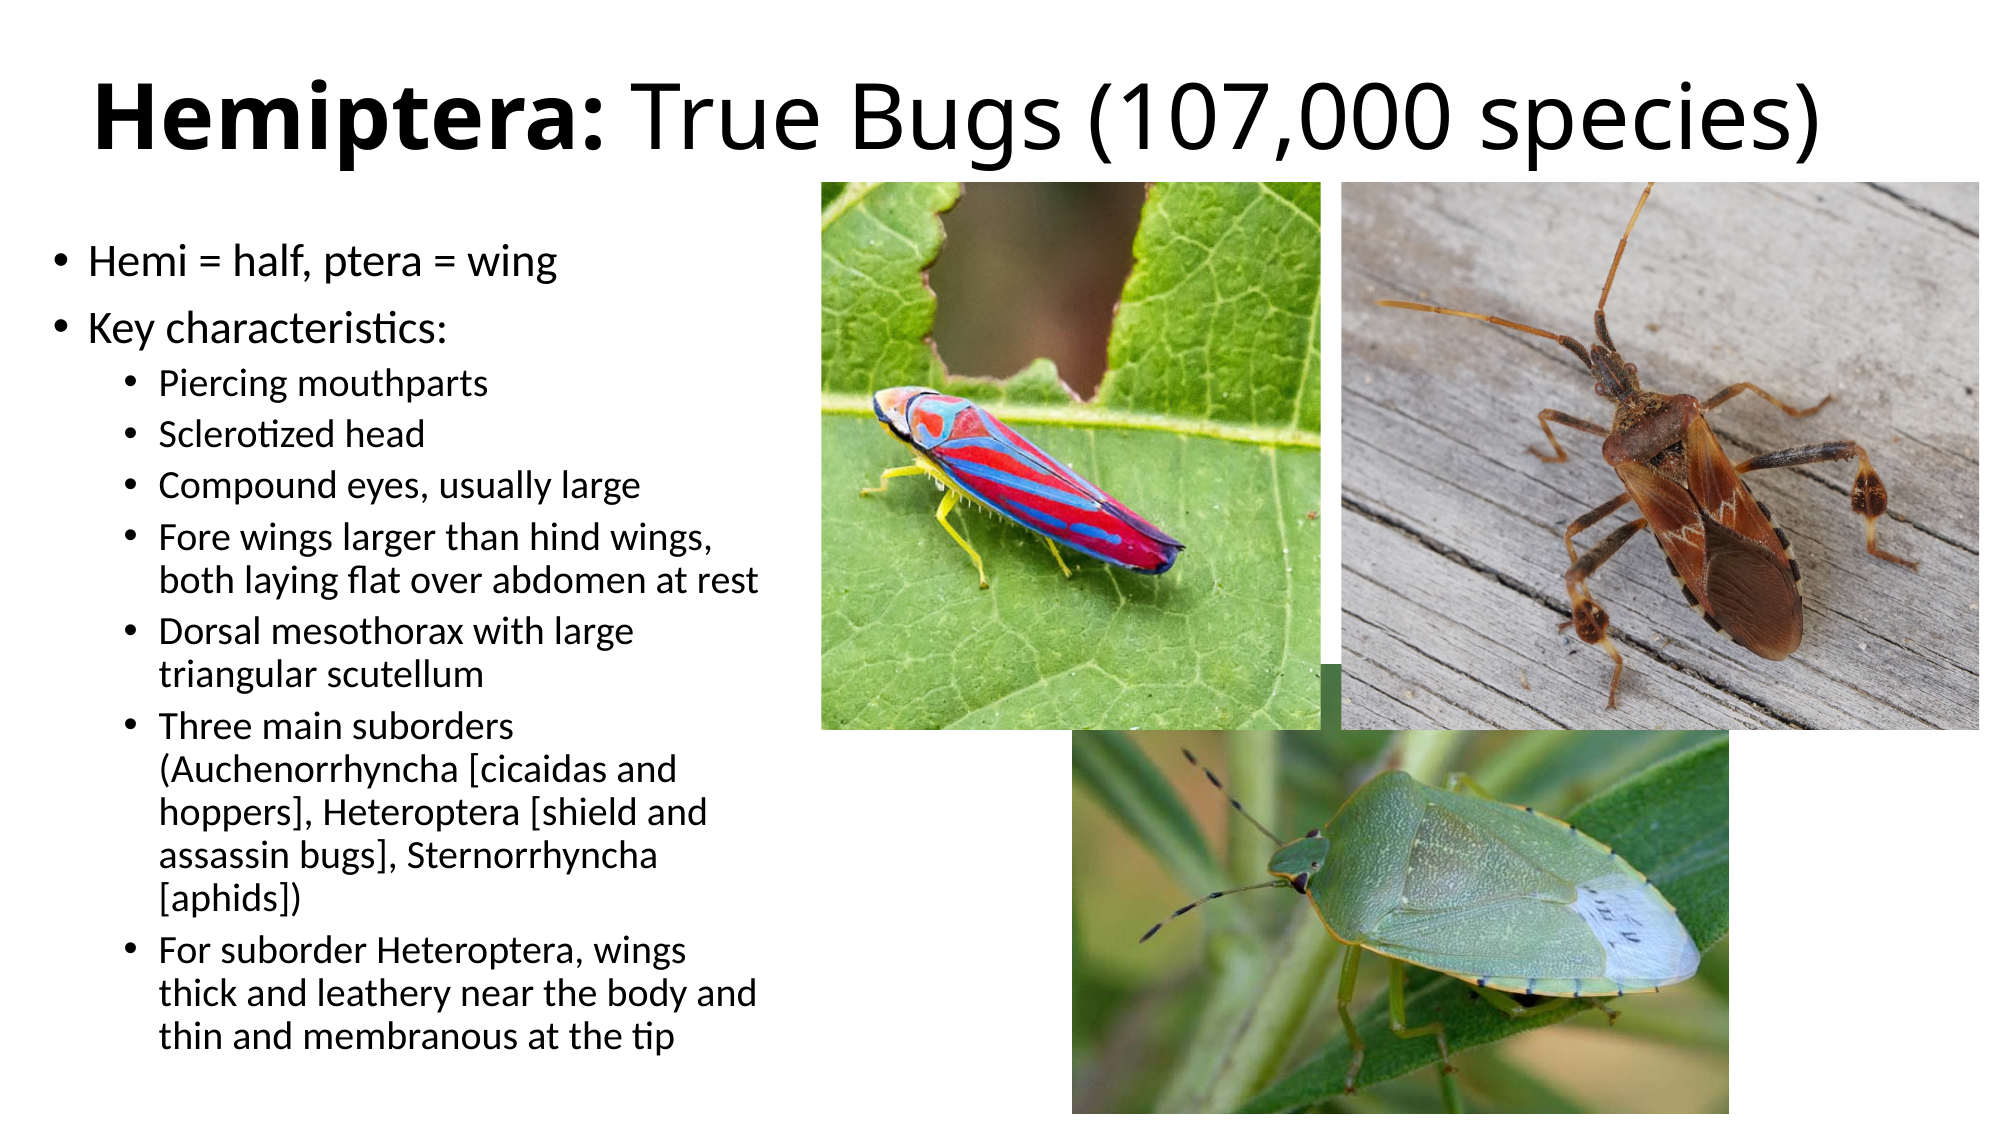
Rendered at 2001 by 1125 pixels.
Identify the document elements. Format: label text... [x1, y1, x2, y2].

text_box Hemi = half, ptera = wing Key characteristics: Piercing mouthparts Sclerotized head Compound eyes, usually large Fore wings larger than hind wings, both laying flat over abdomen at rest Dorsal mesothorax with large triangular scutellum Three main suborders (Auchenorrhyncha [cicaidas and hoppers], Heteroptera [shield and assassin bugs], Sternorrhyncha [aphids]) For suborder Heteroptera, wings thick and leathery near the body and thin and membranous at the tip [37, 228, 776, 1114]
title Hemiptera: True Bugs (107,000 species) [75, 11, 2000, 229]
picture [821, 182, 1980, 1114]
